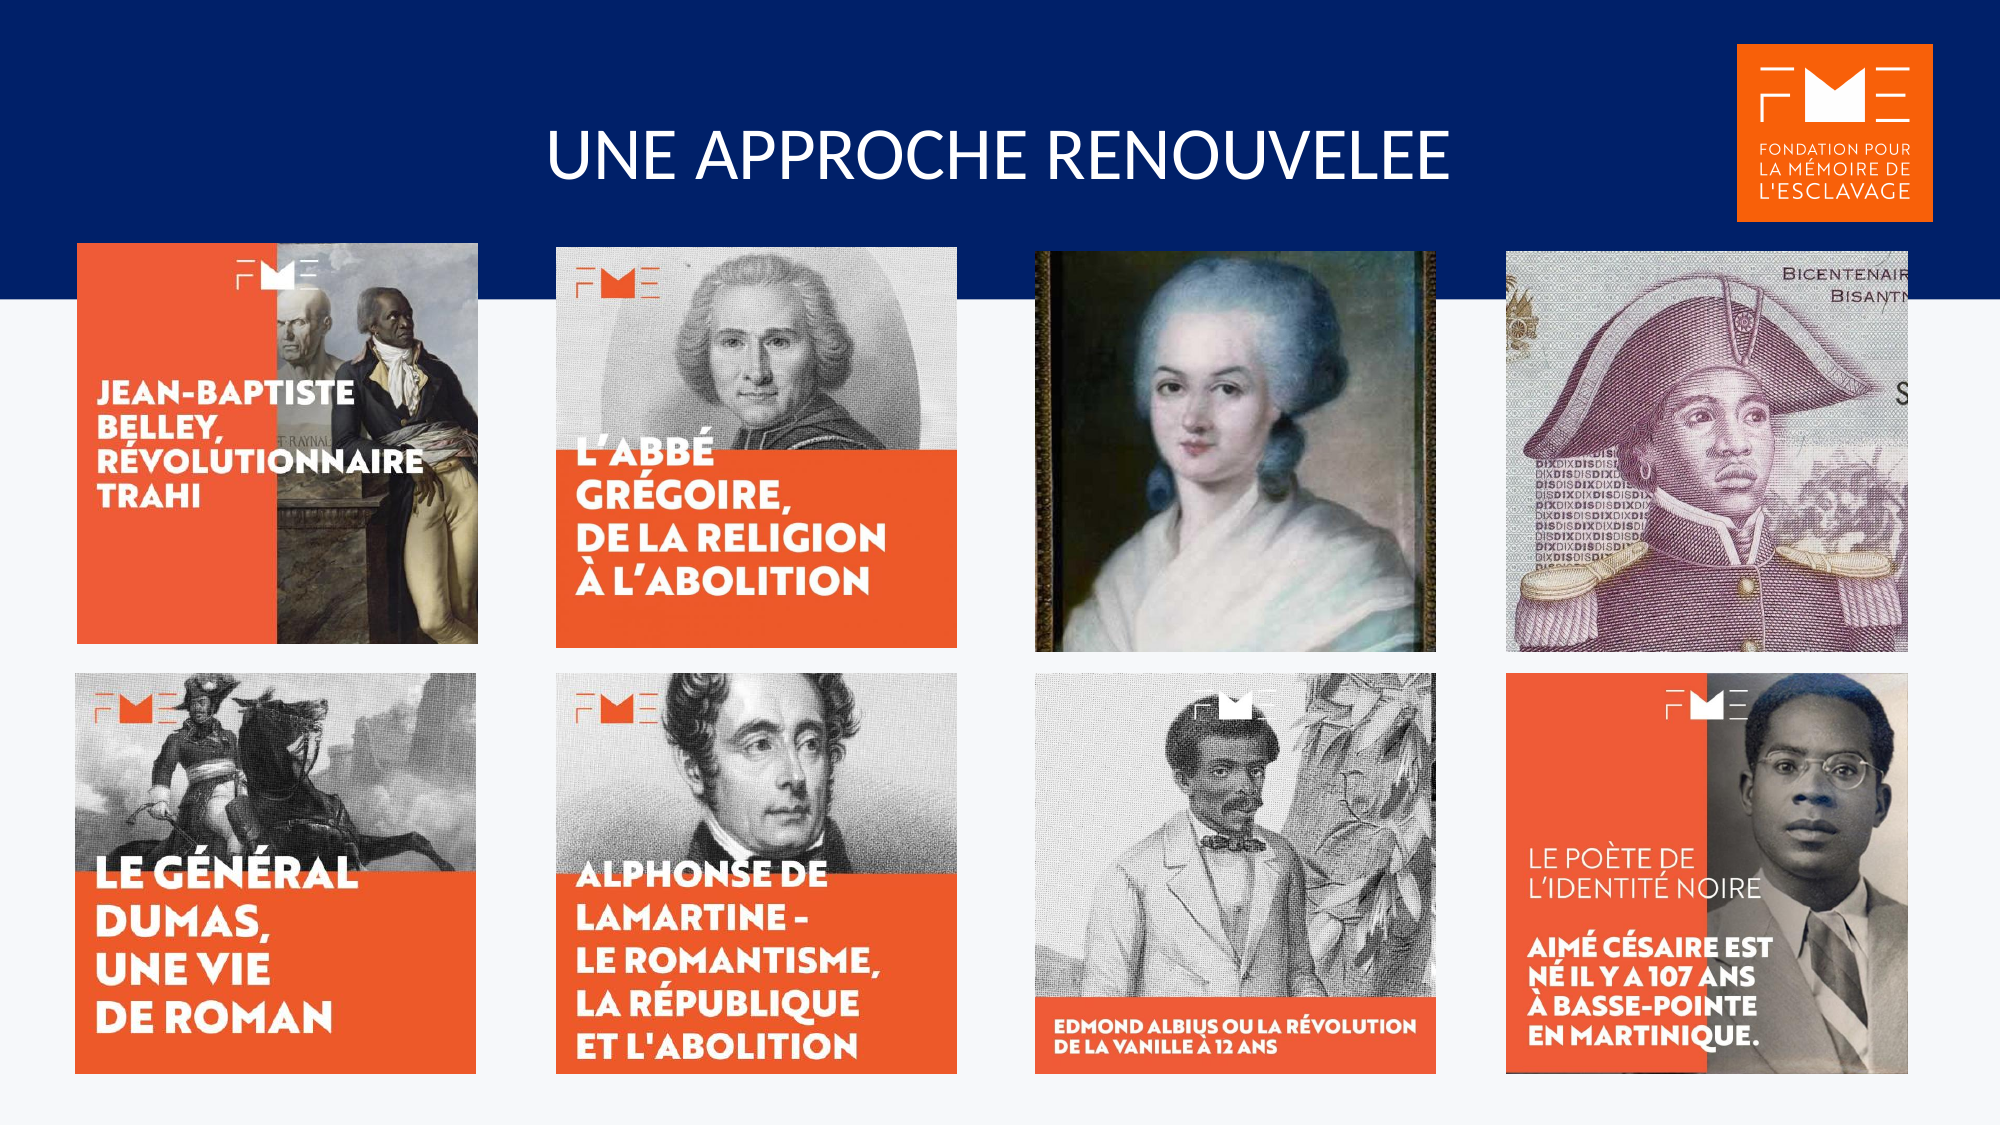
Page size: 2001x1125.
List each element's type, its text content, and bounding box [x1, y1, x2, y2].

picture [1506, 251, 1908, 652]
picture [1035, 251, 1437, 652]
picture [1035, 673, 1437, 1074]
picture [77, 243, 478, 645]
picture [556, 673, 957, 1074]
picture [556, 247, 957, 648]
picture [75, 673, 476, 1074]
text_box UNE APPROCHE RENOUVELEE [0, 0, 2000, 300]
picture [1506, 673, 1908, 1074]
picture [1737, 44, 1933, 222]
